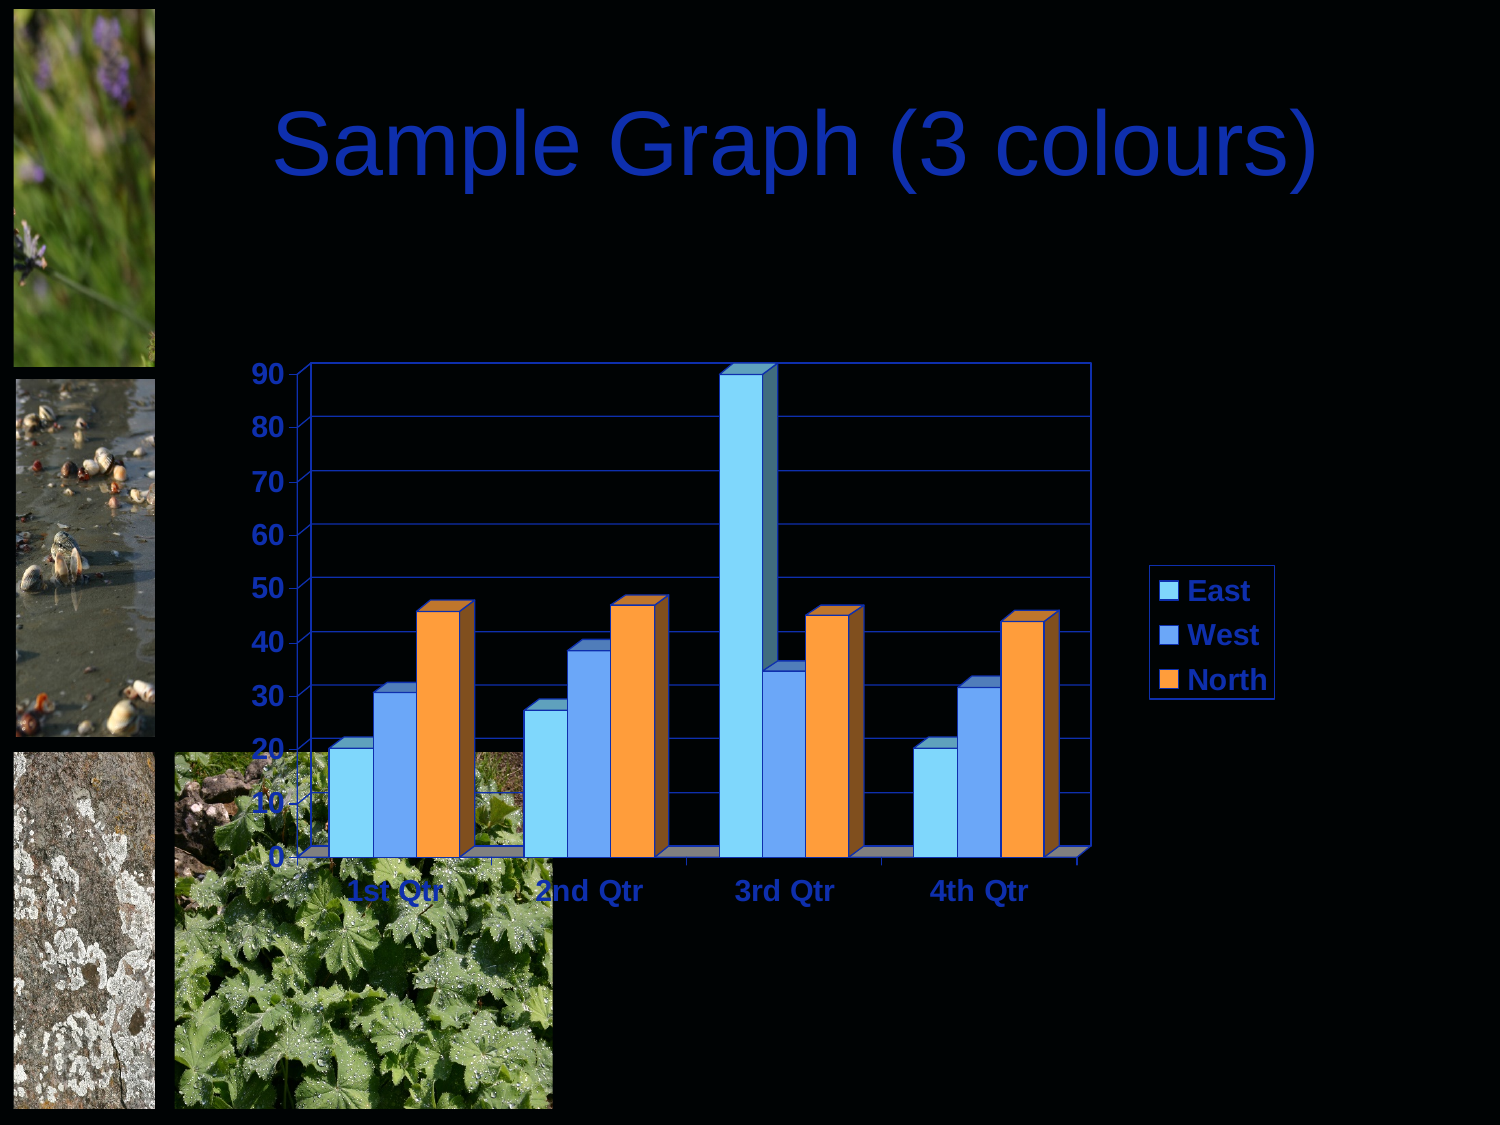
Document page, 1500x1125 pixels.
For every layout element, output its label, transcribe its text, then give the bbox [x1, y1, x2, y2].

picture [13, 9, 155, 367]
picture [13, 752, 155, 1109]
title Sample Graph (3 colours) [168, 45, 1425, 233]
picture [15, 379, 155, 737]
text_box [182, 326, 1288, 940]
picture [174, 752, 553, 1109]
